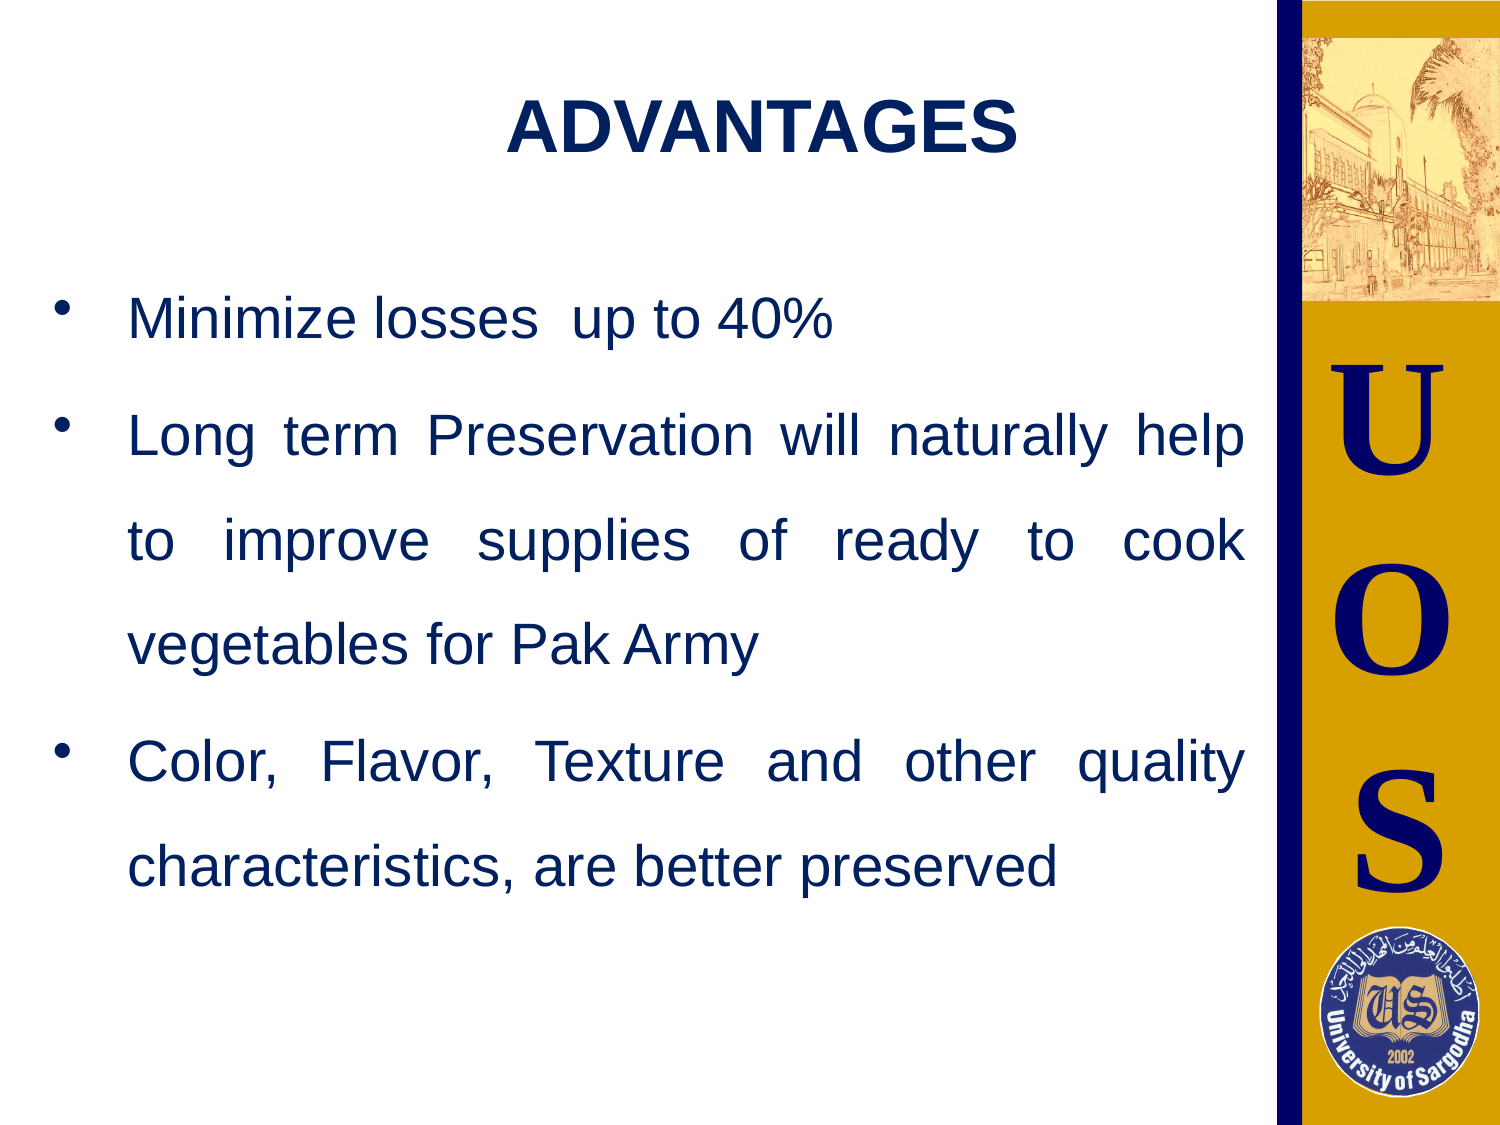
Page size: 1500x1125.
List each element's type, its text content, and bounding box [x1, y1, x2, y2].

list Minimize losses up to 40% Long term Preservation will naturally help to improve supplies of ready to cook vegetables for Pak Army Color, Flavor, Texture and other quality characteristics, are better preserved [37, 237, 1263, 1075]
title ADVANTAGES [137, 45, 1388, 200]
picture [1303, 38, 1500, 301]
